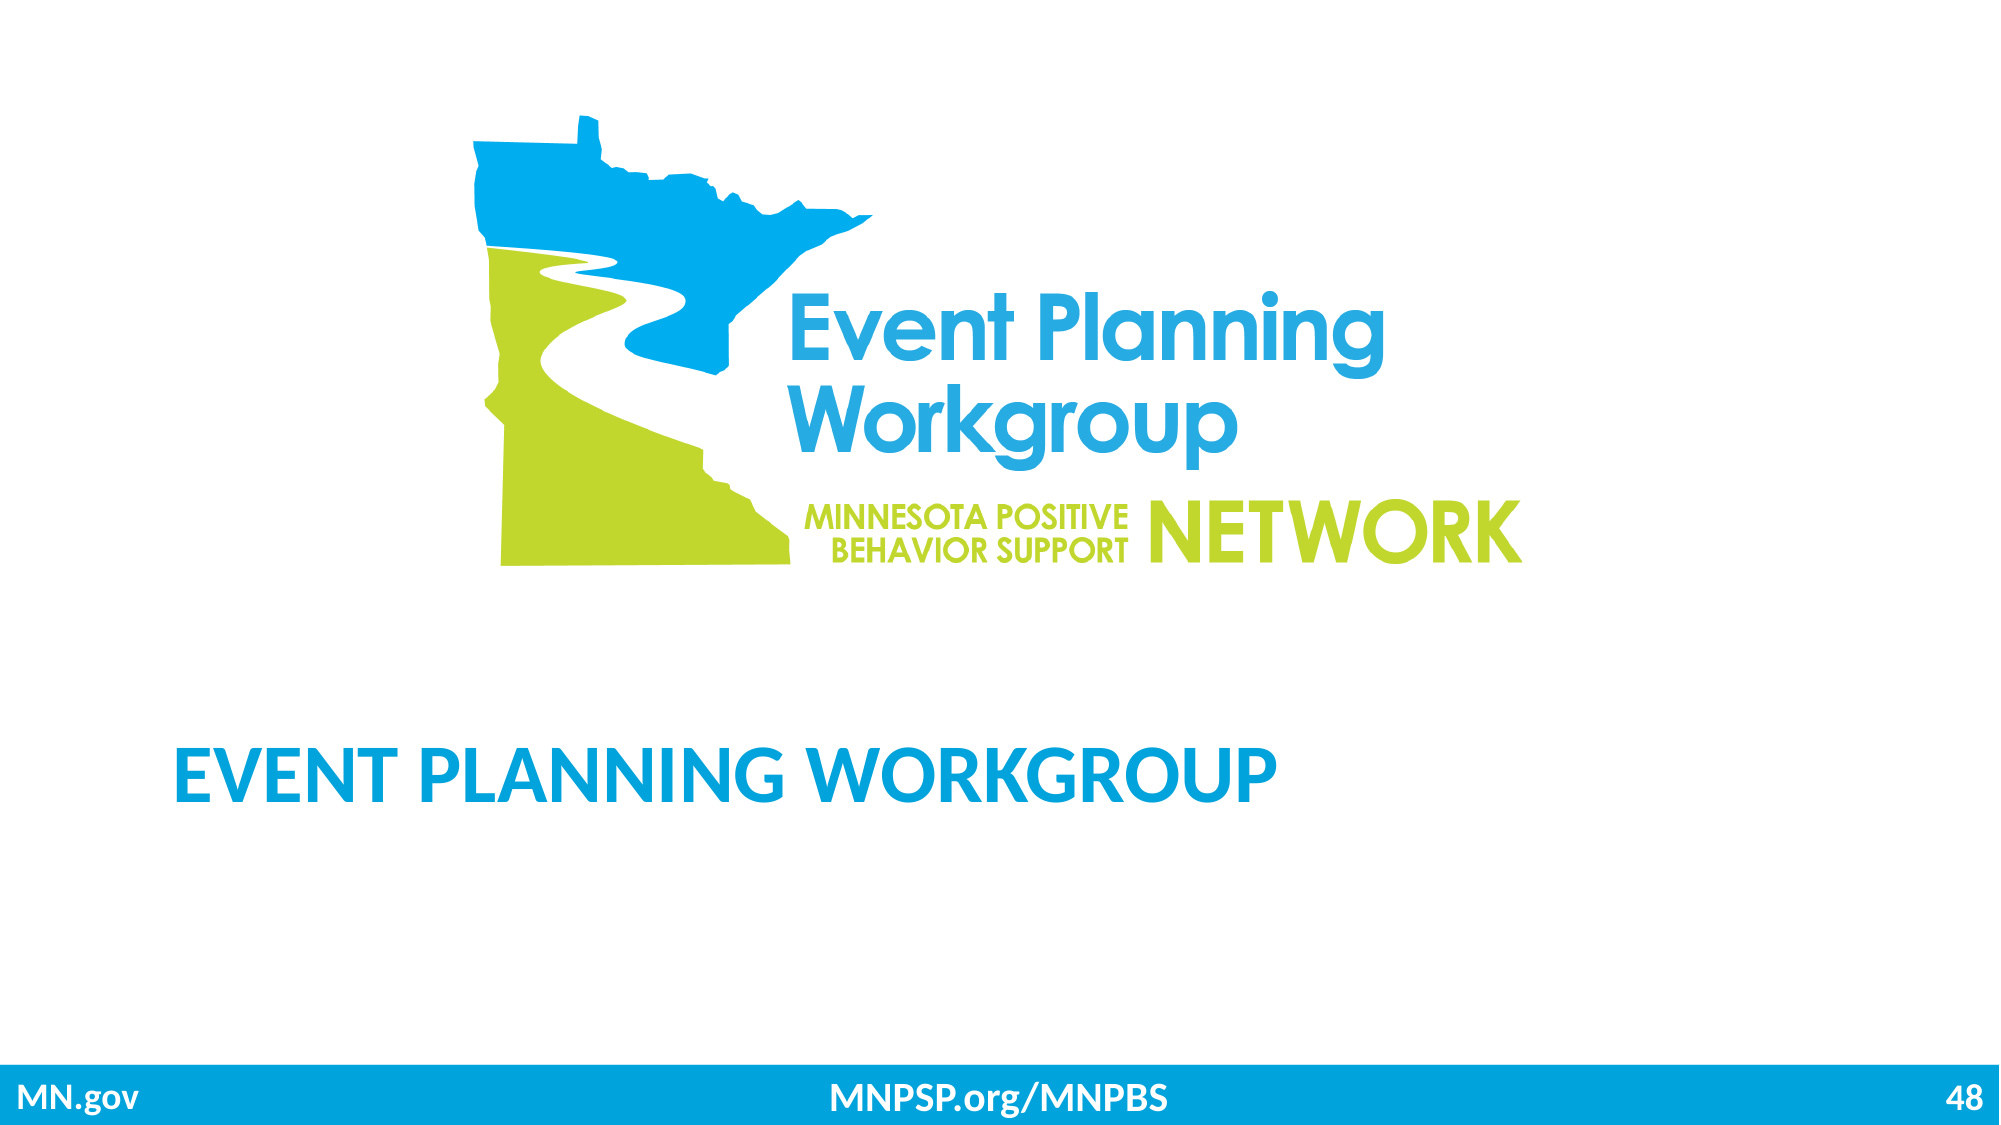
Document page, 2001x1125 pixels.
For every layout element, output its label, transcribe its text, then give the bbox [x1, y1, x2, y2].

picture [464, 109, 1533, 580]
footer MNPSP.org/MNPBS [0, 1065, 1999, 1125]
title Event Planning Workgroup [157, 722, 1858, 947]
